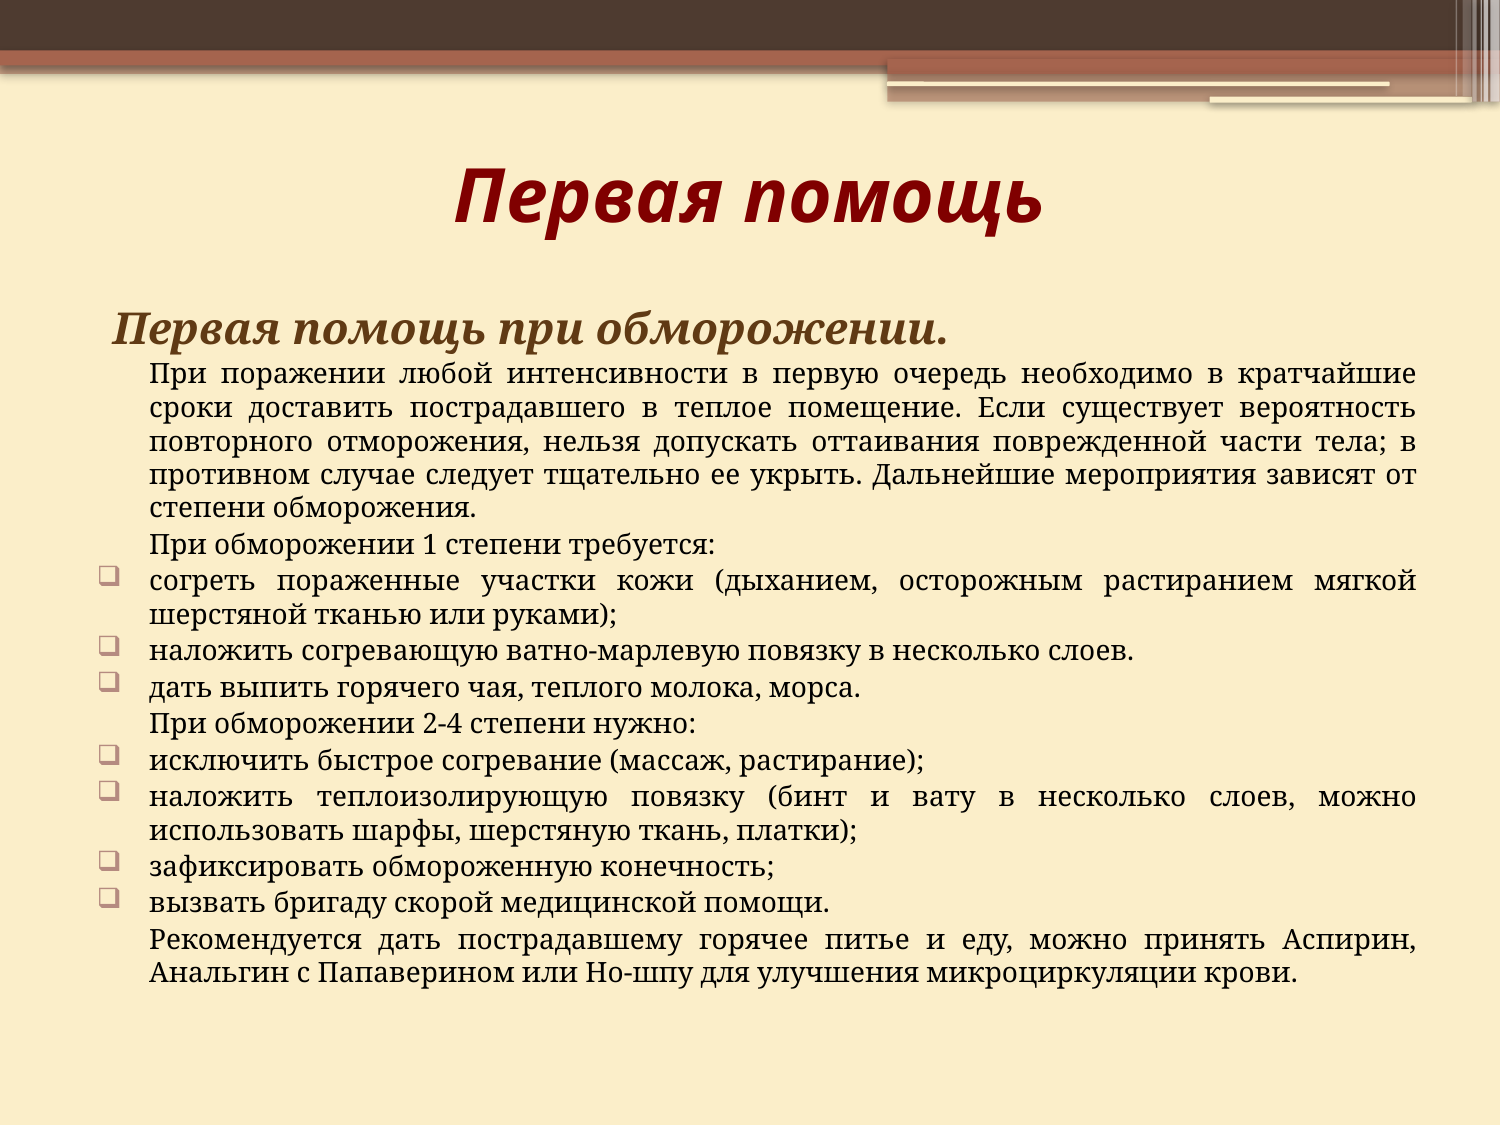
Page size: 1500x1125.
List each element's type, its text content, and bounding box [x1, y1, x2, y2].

title Первая помощь [75, 105, 1425, 281]
list Первая помощь при обморожении. При поражении любой интенсивности в первую очередь необходимо в кратчайшие сроки доставить пострадавшего в теплое помещение. Если существует вероятность повторного отморожения, нельзя допускать оттаивания поврежденной части тела; в противном случае следует тщательно ее укрыть. Дальнейшие мероприятия зависят от степени обморожения. При обморожении 1 степени требуется: согреть пораженные участки кожи (дыханием, осторожным растиранием мягкой шерстяной тканью или руками); наложить согревающую ватно-марлевую повязку в несколько слоев. дать выпить горячего чая, теплого молока, морса. При обморожении 2-4 степени нужно: исключить быстрое согревание (массаж, растирание); наложить теплоизолирующую повязку (бинт и вату в несколько слоев, можно использовать шарфы, шерстяную ткань, платки); зафиксировать обмороженную конечность; вызвать бригаду скорой медицинской помощи. Рекомендуется дать пострадавшему горячее питье и еду, можно принять Аспирин, Анальгин с Папаверином или Но-шпу для улучшения микроциркуляции крови. [82, 292, 1432, 1003]
